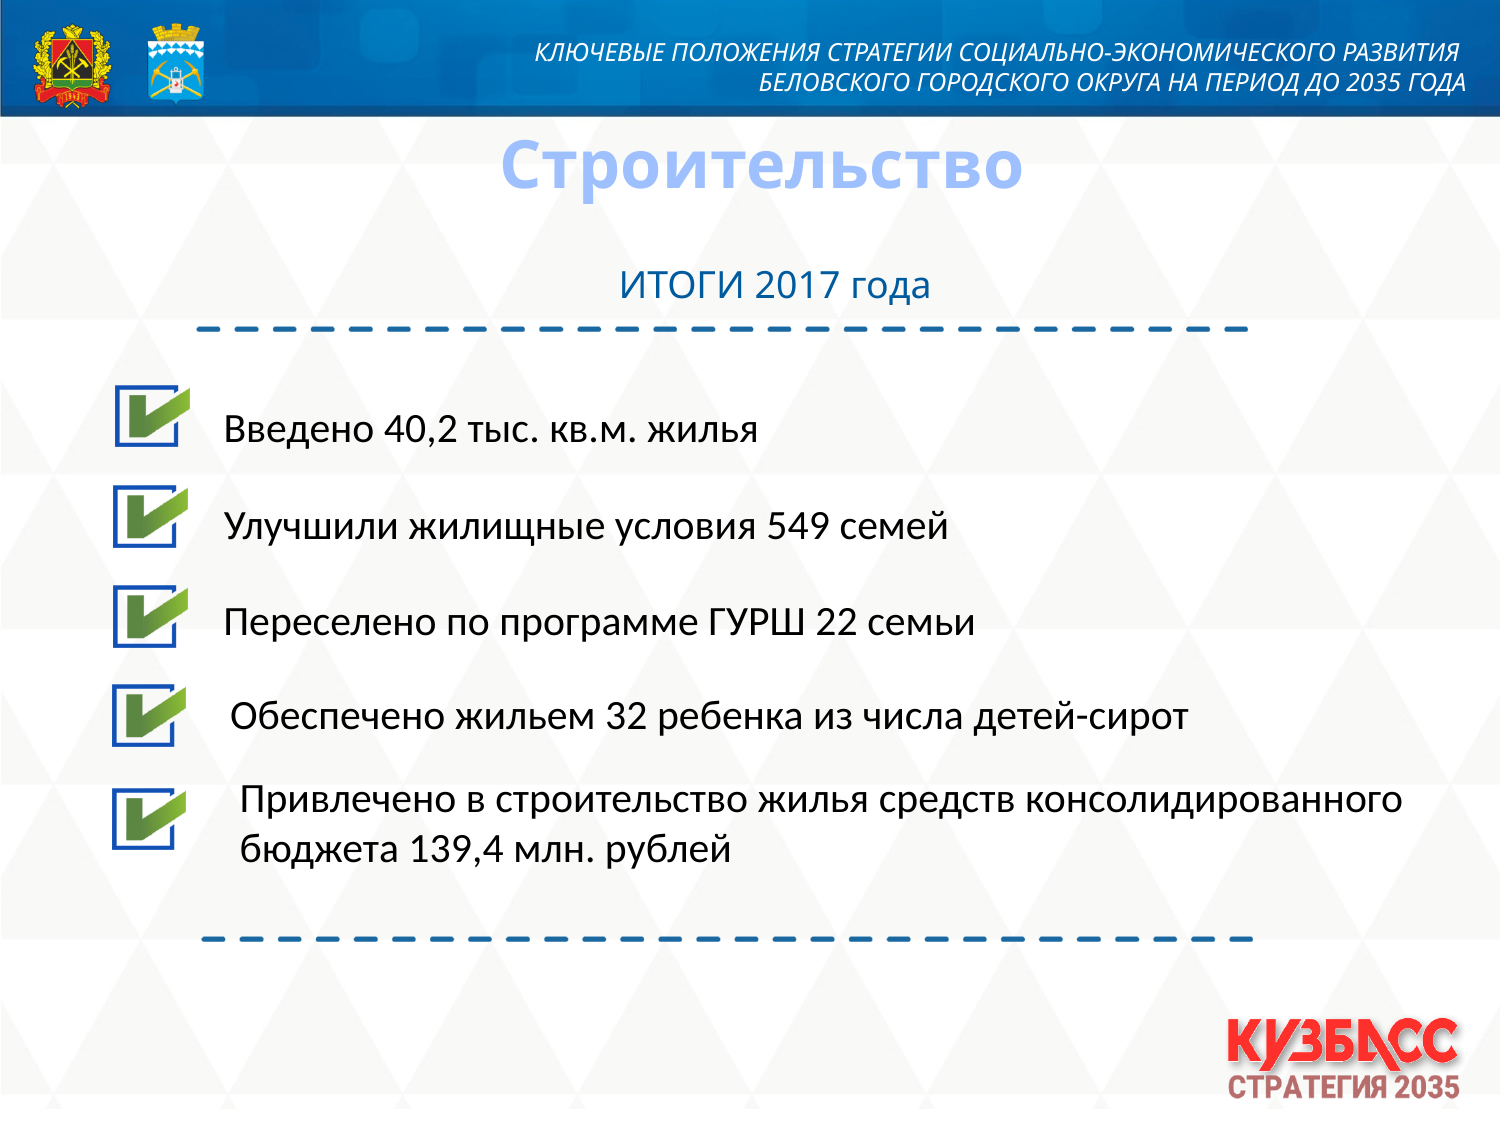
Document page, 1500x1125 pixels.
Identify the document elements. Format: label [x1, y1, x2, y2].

picture [0, 0, 1500, 1109]
text_box [1210, 995, 1477, 1125]
